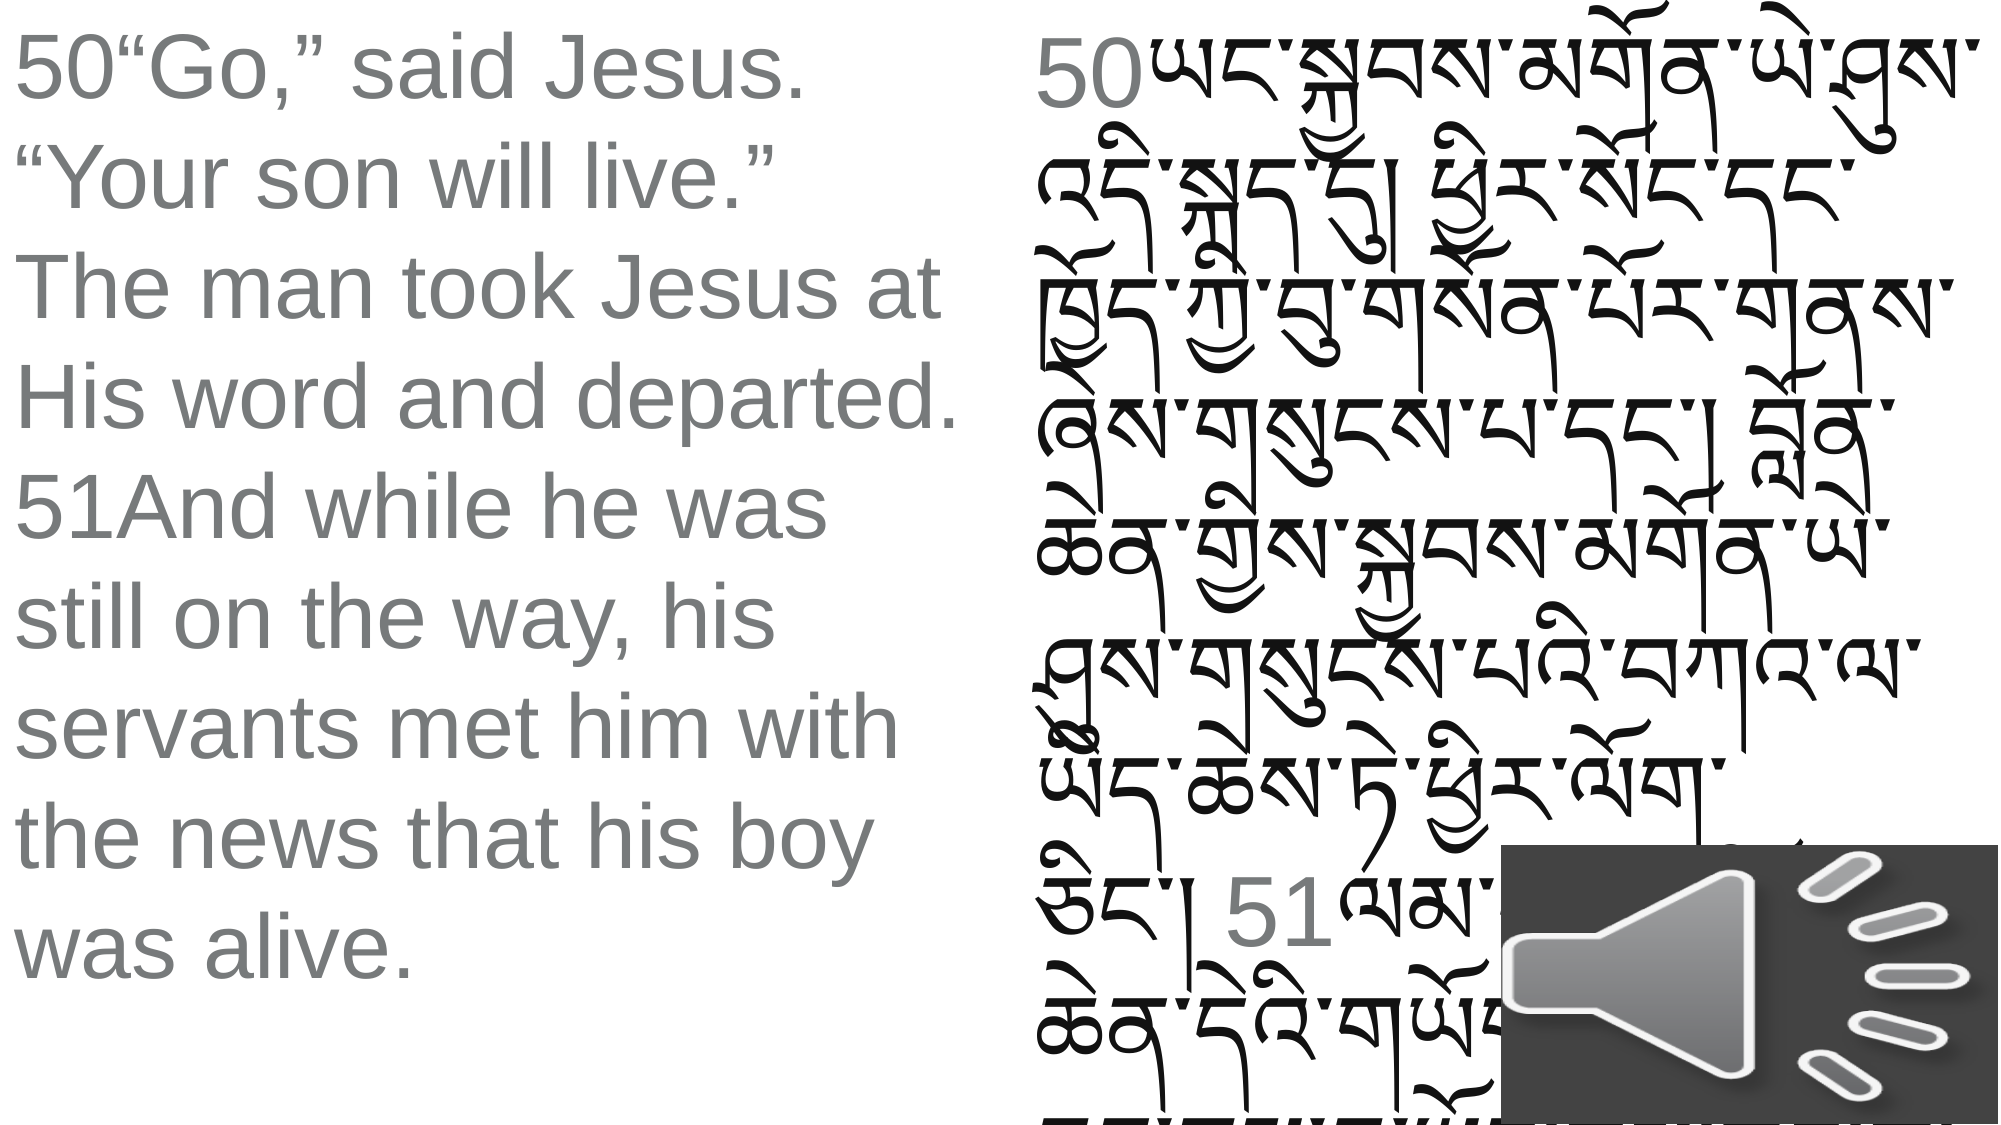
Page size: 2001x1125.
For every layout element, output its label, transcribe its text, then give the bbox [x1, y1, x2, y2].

text_box 50ཡང་སྐྱབས་མགོན་ཡེ་ཤུས་འདི་སྐད༌དུ། ཕྱིར་སོང་དང་ཁྱོད་ཀྱི་བུ་གསོན་པོར་གནས་ཞེས་གསུངས་པ༌དང༌། བློན་ཆེན་གྱིས་སྐྱབས་མགོན་ཡེ་ཤུས་གསུངས་པའི་བཀའ་ལ་ཡིད་ཆེས་ཏེ་ཕྱིར་ལོག་ཅིང་། 51ལམ་བར་དུ་བློན་ཆེན་དེའི་གཡོག་པོ་རྣམས་ཁོ་རང་བསུ་རུ་ཡོང་ནས་ཁྱེད་ཀྱི་བུ་གསོན་པོར་འདུག་ཅེས་སྨྲས་སོ།། [1019, 0, 2000, 1125]
text_box 50“Go,” said Jesus. “Your son will live.” The man took Jesus at His word and departed. 51And while he was still on the way, his servants met him with the news that his boy was alive. [0, 0, 981, 1125]
picture [1500, 843, 2000, 1125]
